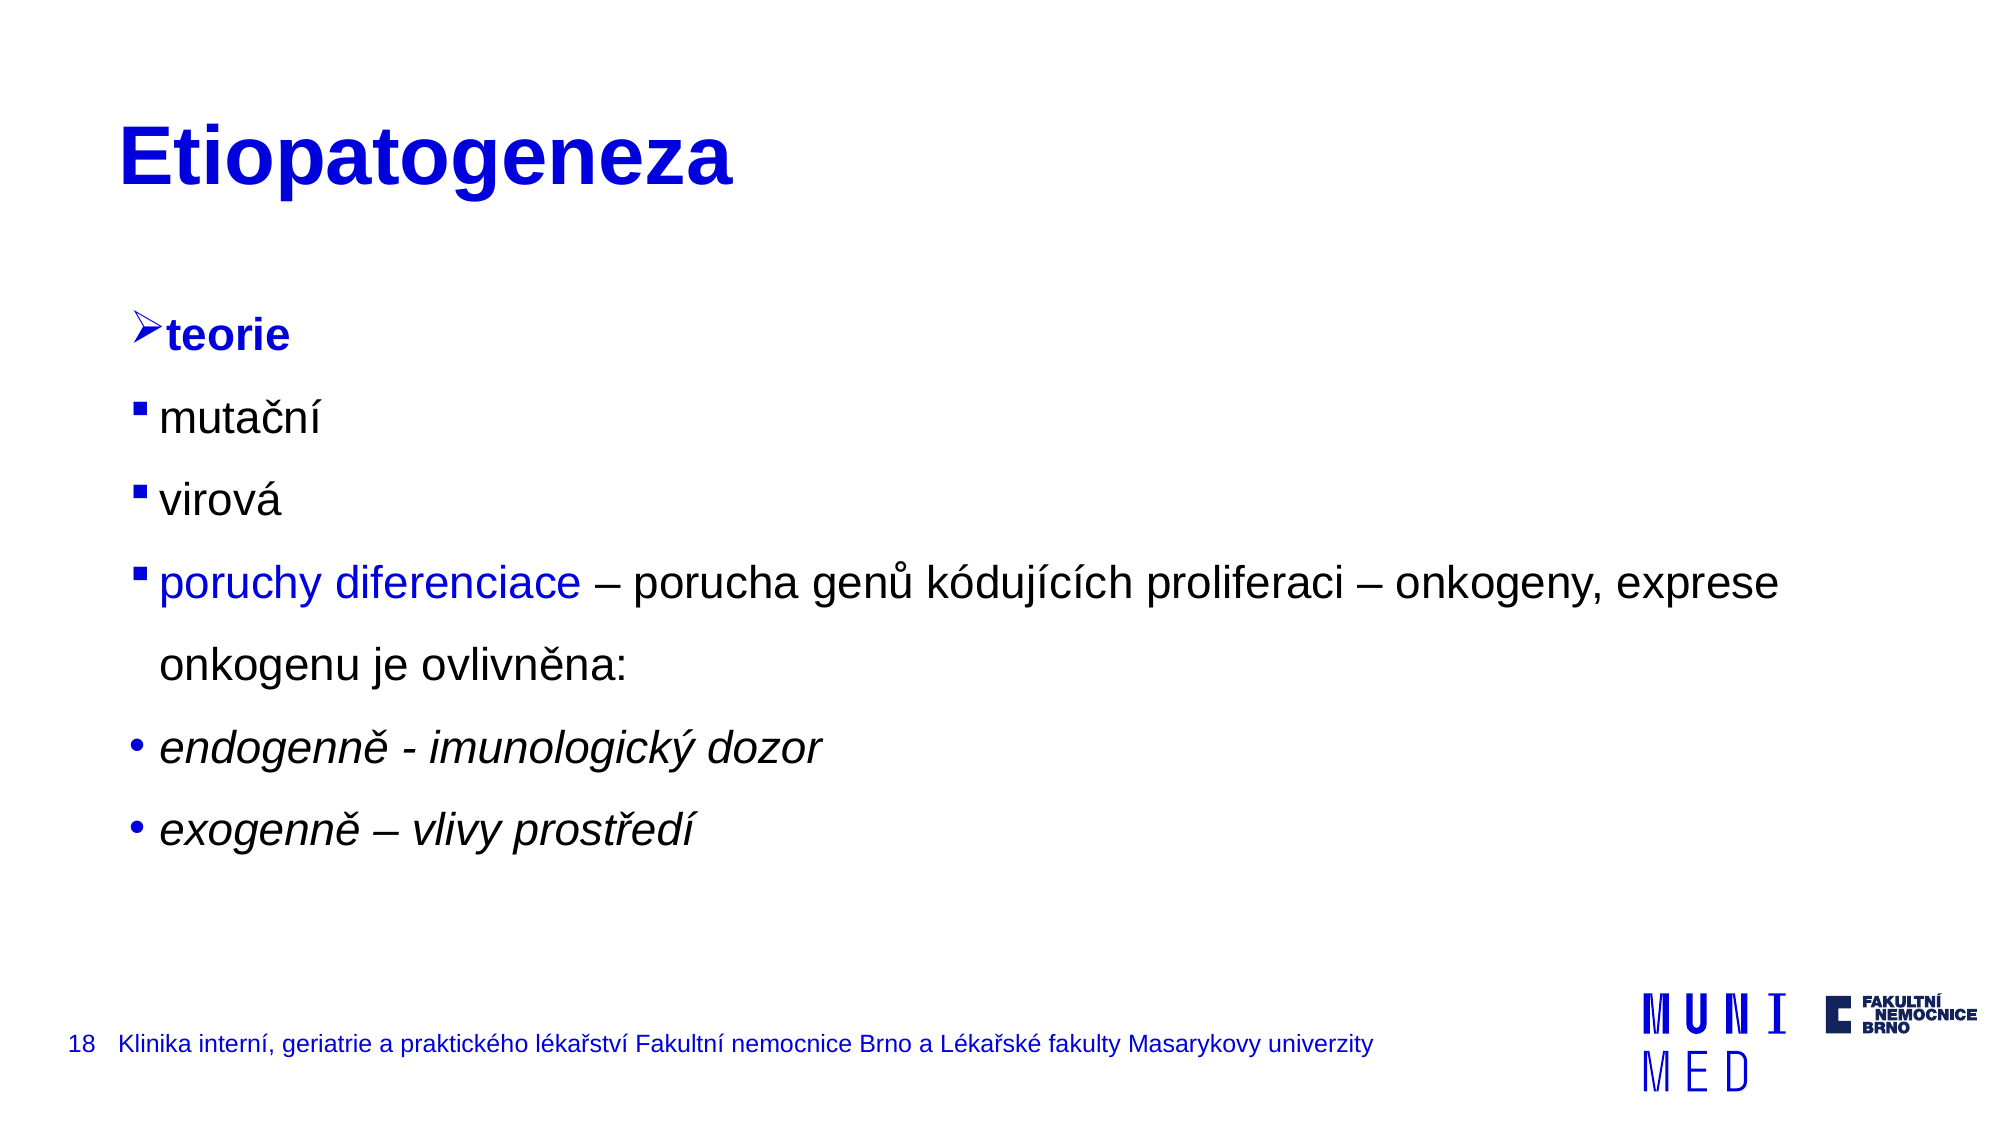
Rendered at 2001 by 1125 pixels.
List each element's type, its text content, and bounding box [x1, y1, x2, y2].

title Etiopatogeneza [118, 118, 1883, 193]
footer Klinika interní, geriatrie a praktického lékařství Fakultní nemocnice Brno a Lékařské fakulty Masarykovy univerzity [118, 1021, 1418, 1063]
slide_number 18 [67, 1021, 110, 1063]
list teorie mutační virová poruchy diferenciace – porucha genů kódujících proliferaci – onkogeny, exprese onkogenu je ovlivněna: endogenně - imunologický dozor exogenně – vlivy prostředí [118, 277, 1883, 957]
